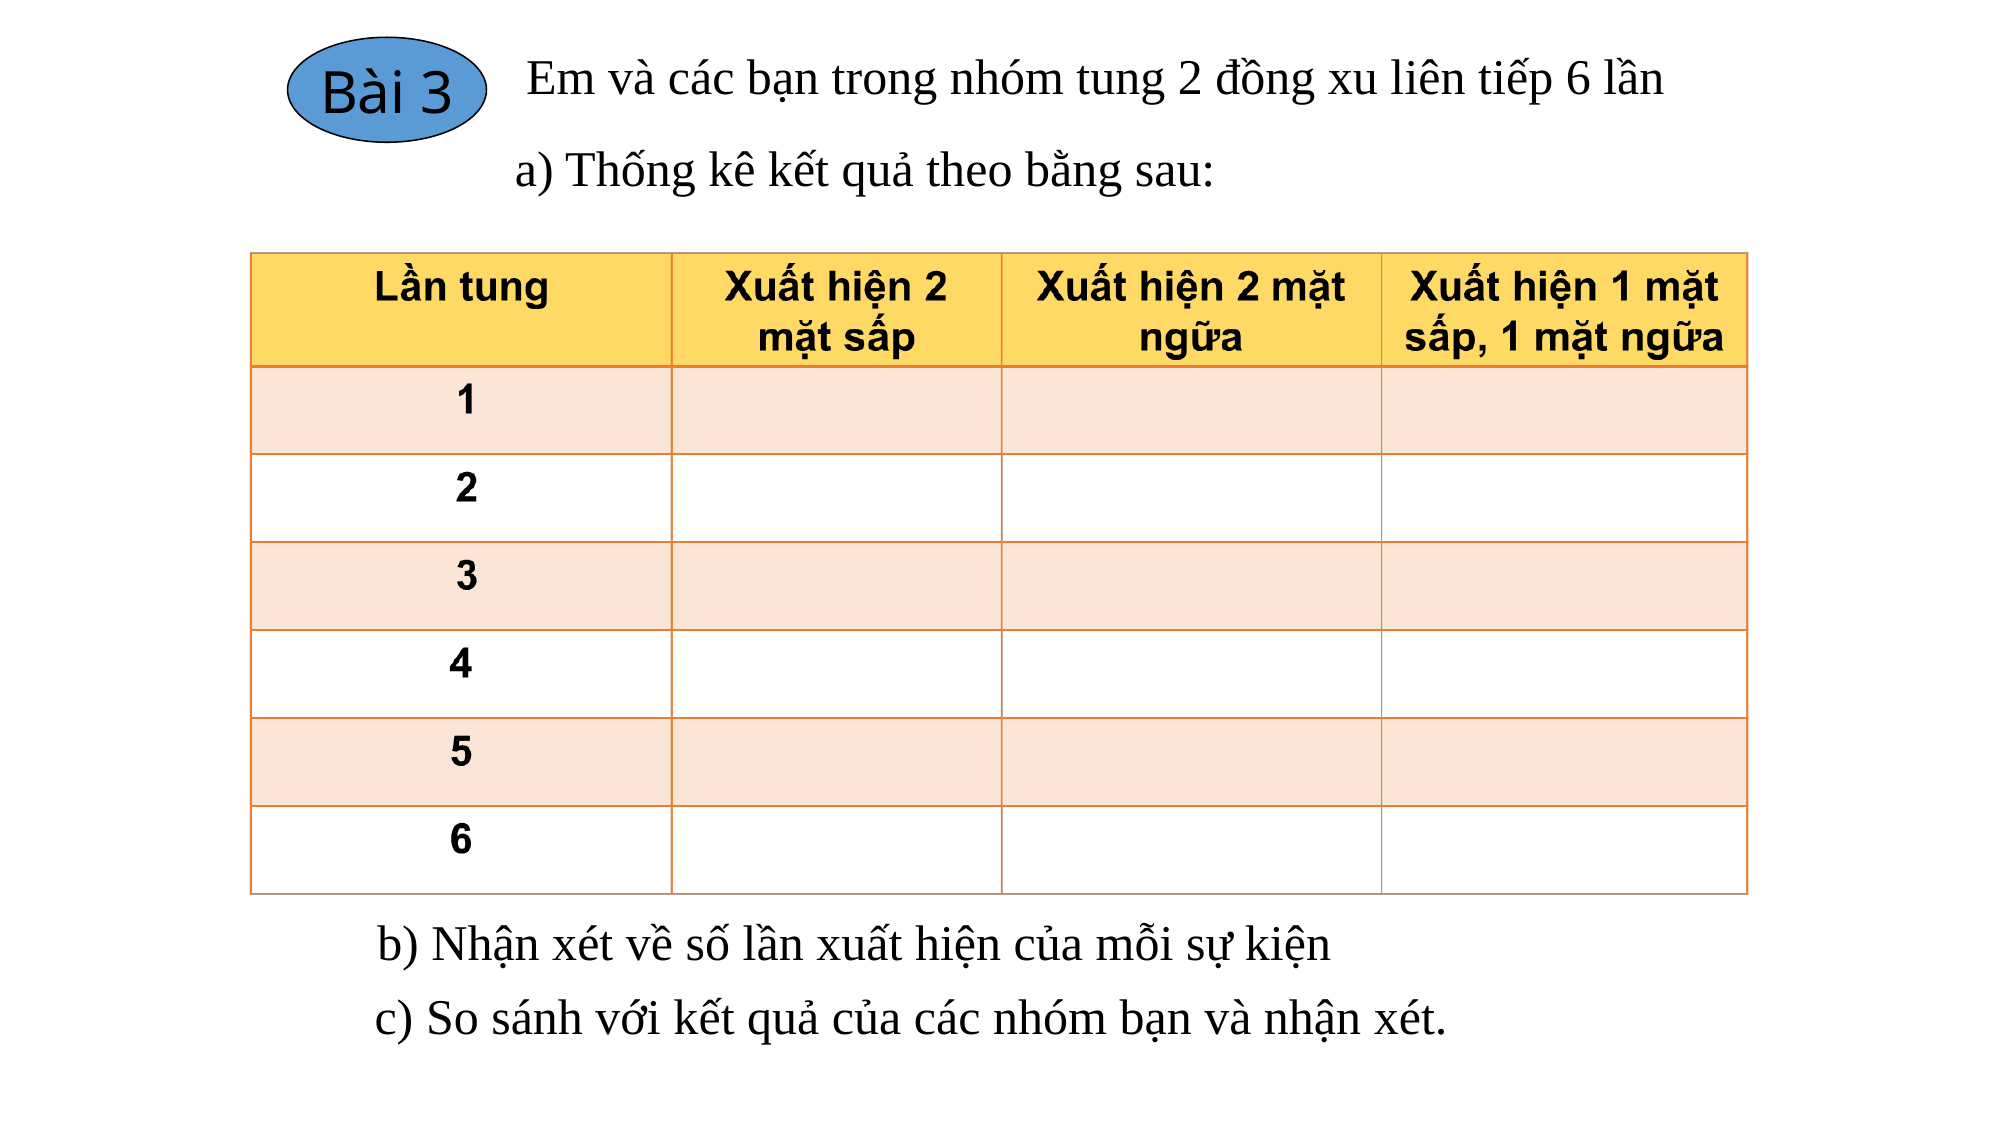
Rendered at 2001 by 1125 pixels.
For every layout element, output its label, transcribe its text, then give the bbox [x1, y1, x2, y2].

text_box a) Thống kê kết quả theo bằng sau: [499, 128, 1463, 204]
text_box b) Nhận xét về số lần xuất hiện của mỗi sự kiện [362, 902, 1600, 978]
text_box Bài 3 [287, 37, 487, 143]
picture [249, 247, 1750, 895]
text_box c) So sánh với kết quả của các nhóm bạn và nhận xét. [359, 977, 1560, 1052]
text_box Em và các bạn trong nhóm tung 2 đồng xu liên tiếp 6 lần [498, 37, 1700, 113]
